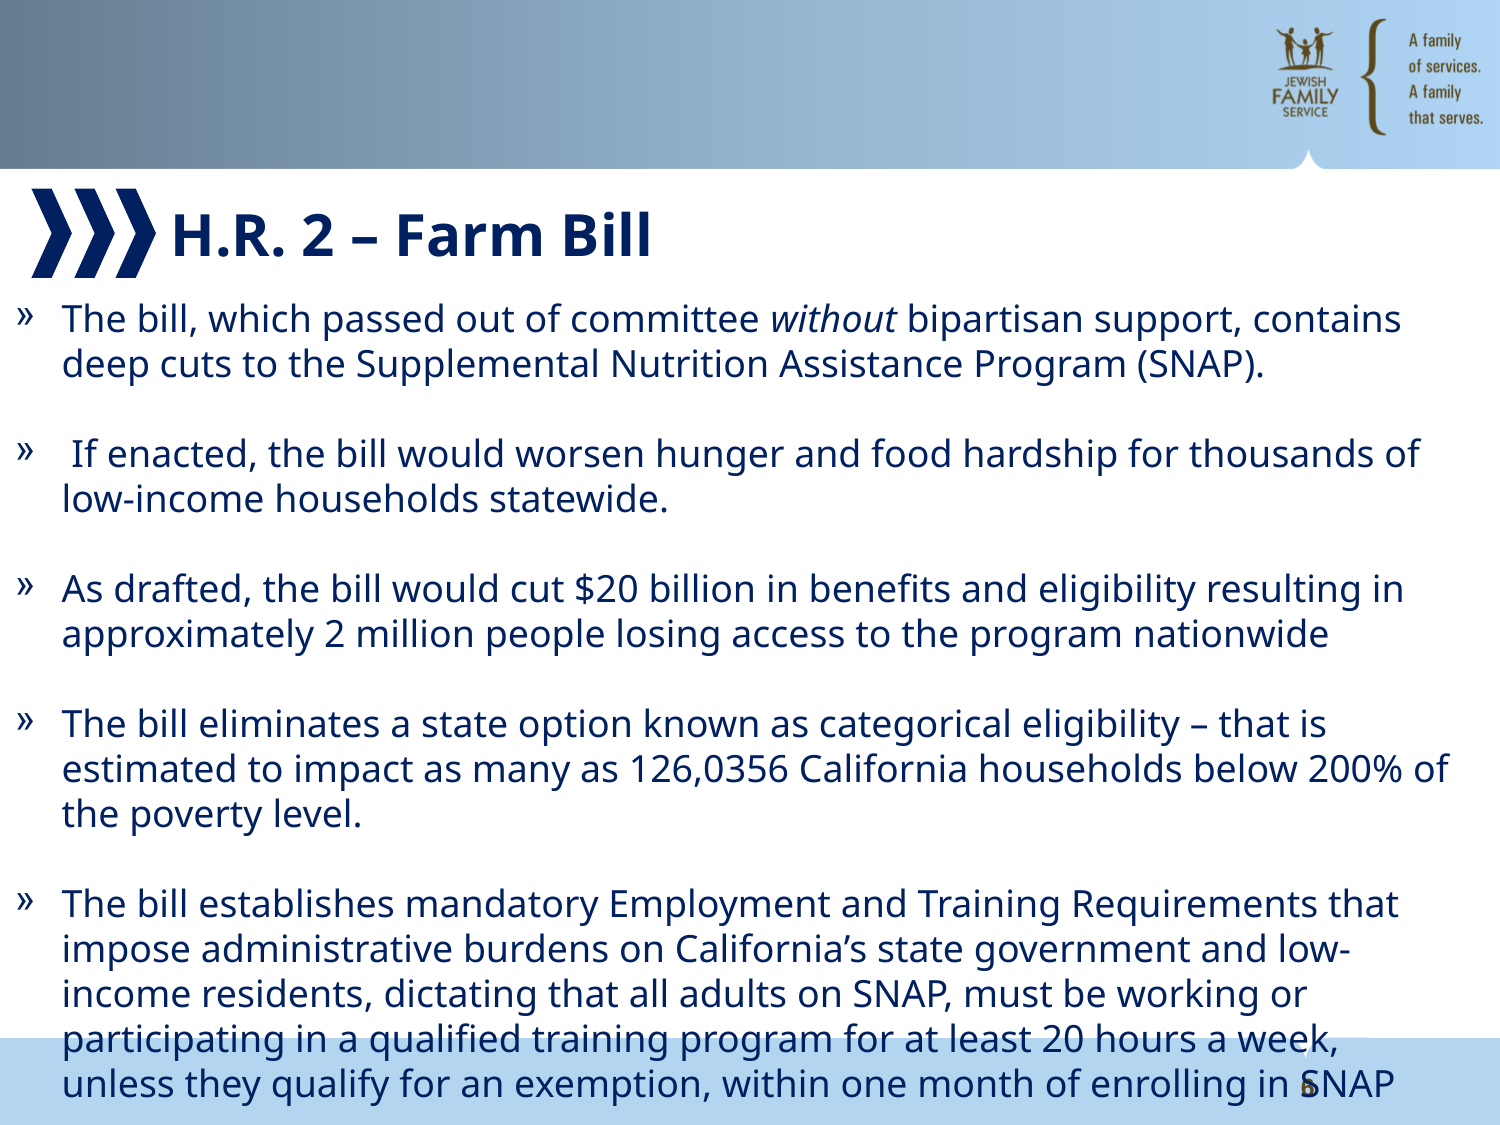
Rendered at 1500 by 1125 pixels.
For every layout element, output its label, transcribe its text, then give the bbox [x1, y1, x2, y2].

text_box The bill, which passed out of committee without bipartisan support, contains deep cuts to the Supplemental Nutrition Assistance Program (SNAP). If enacted, the bill would worsen hunger and food hardship for thousands of low-income households statewide. As drafted, the bill would cut $20 billion in benefits and eligibility resulting in approximately 2 million people losing access to the program nationwide The bill eliminates a state option known as categorical eligibility – that is estimated to impact as many as 126,0356 California households below 200% of the poverty level. The bill establishes mandatory Employment and Training Requirements that impose administrative burdens on California’s state government and low-income residents, dictating that all adults on SNAP, must be working or participating in a qualified training program for at least 20 hours a week, unless they qualify for an exemption, within one month of enrolling in SNAP [0, 287, 1475, 1113]
text_box H.R. 2 – Farm Bill [159, 190, 824, 276]
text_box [31, 188, 157, 279]
picture [0, 0, 1500, 170]
